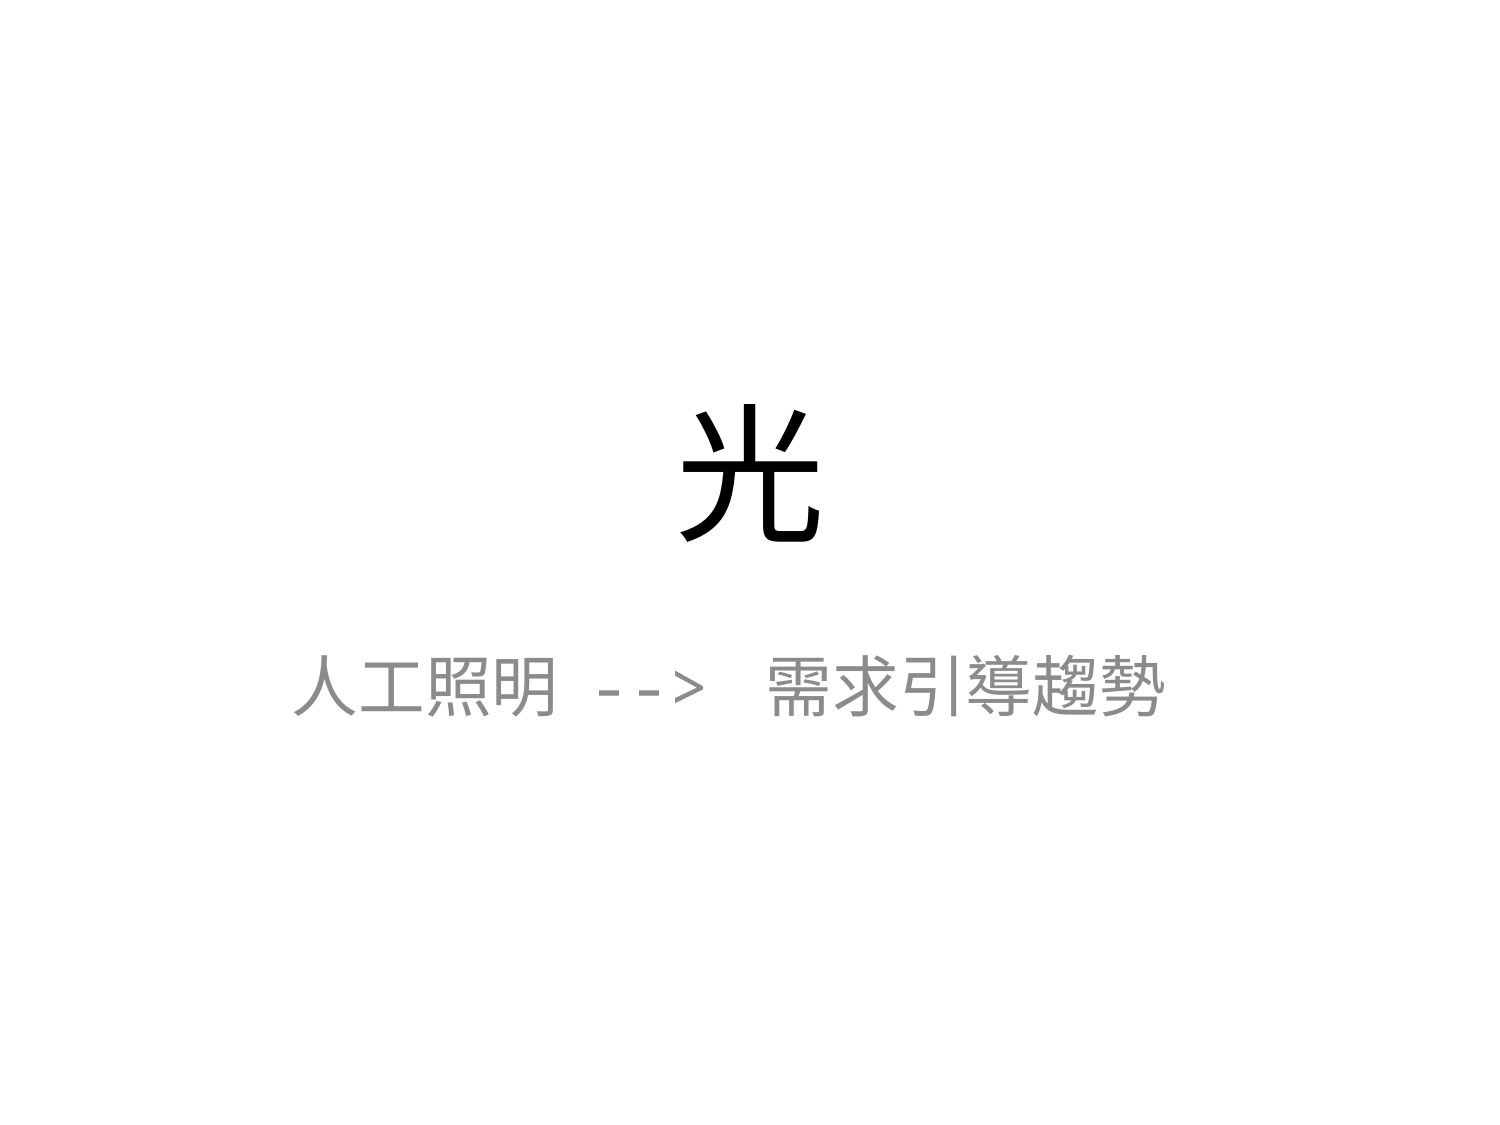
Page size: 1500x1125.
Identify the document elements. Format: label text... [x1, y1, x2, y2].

title 光 [112, 349, 1388, 591]
subtitle 人工照明 --> 需求引導趨勢 [183, 637, 1275, 925]
